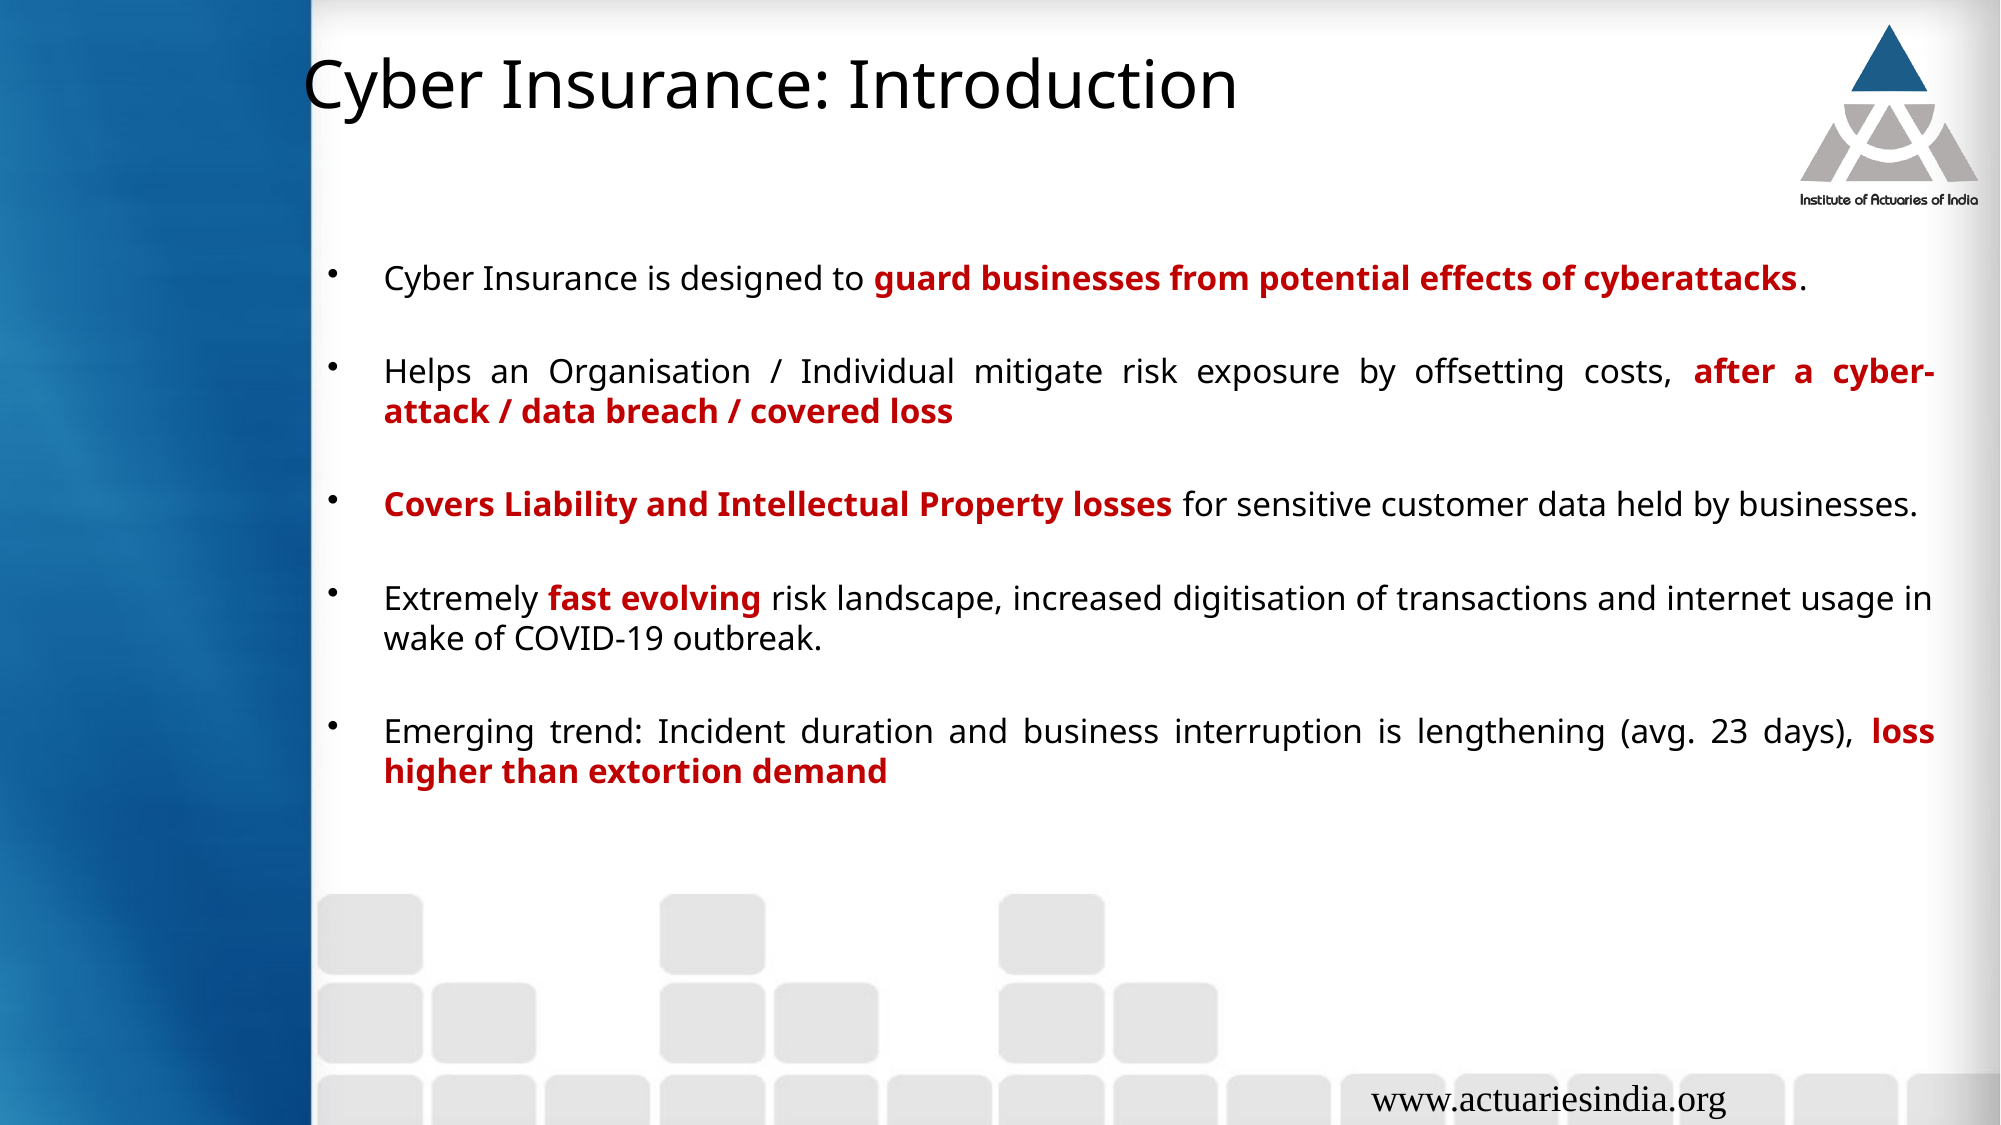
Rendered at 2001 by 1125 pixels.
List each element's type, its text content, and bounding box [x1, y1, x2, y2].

text_box Cyber Insurance: Introduction [287, 34, 1290, 163]
text_box www.actuariesindia.org [1356, 1066, 1832, 1125]
picture [0, 0, 2001, 1125]
text_box Cyber Insurance is designed to guard businesses from potential effects of cyberattacks. Helps an Organisation / Individual mitigate risk exposure by offsetting costs, after a cyber-attack / data breach / covered loss Covers Liability and Intellectual Property losses for sensitive customer data held by businesses. Extremely fast evolving risk landscape, increased digitisation of transactions and internet usage in wake of COVID-19 outbreak. Emerging trend: Incident duration and business interruption is lengthening (avg. 23 days), loss higher than extortion demand [312, 249, 1950, 911]
